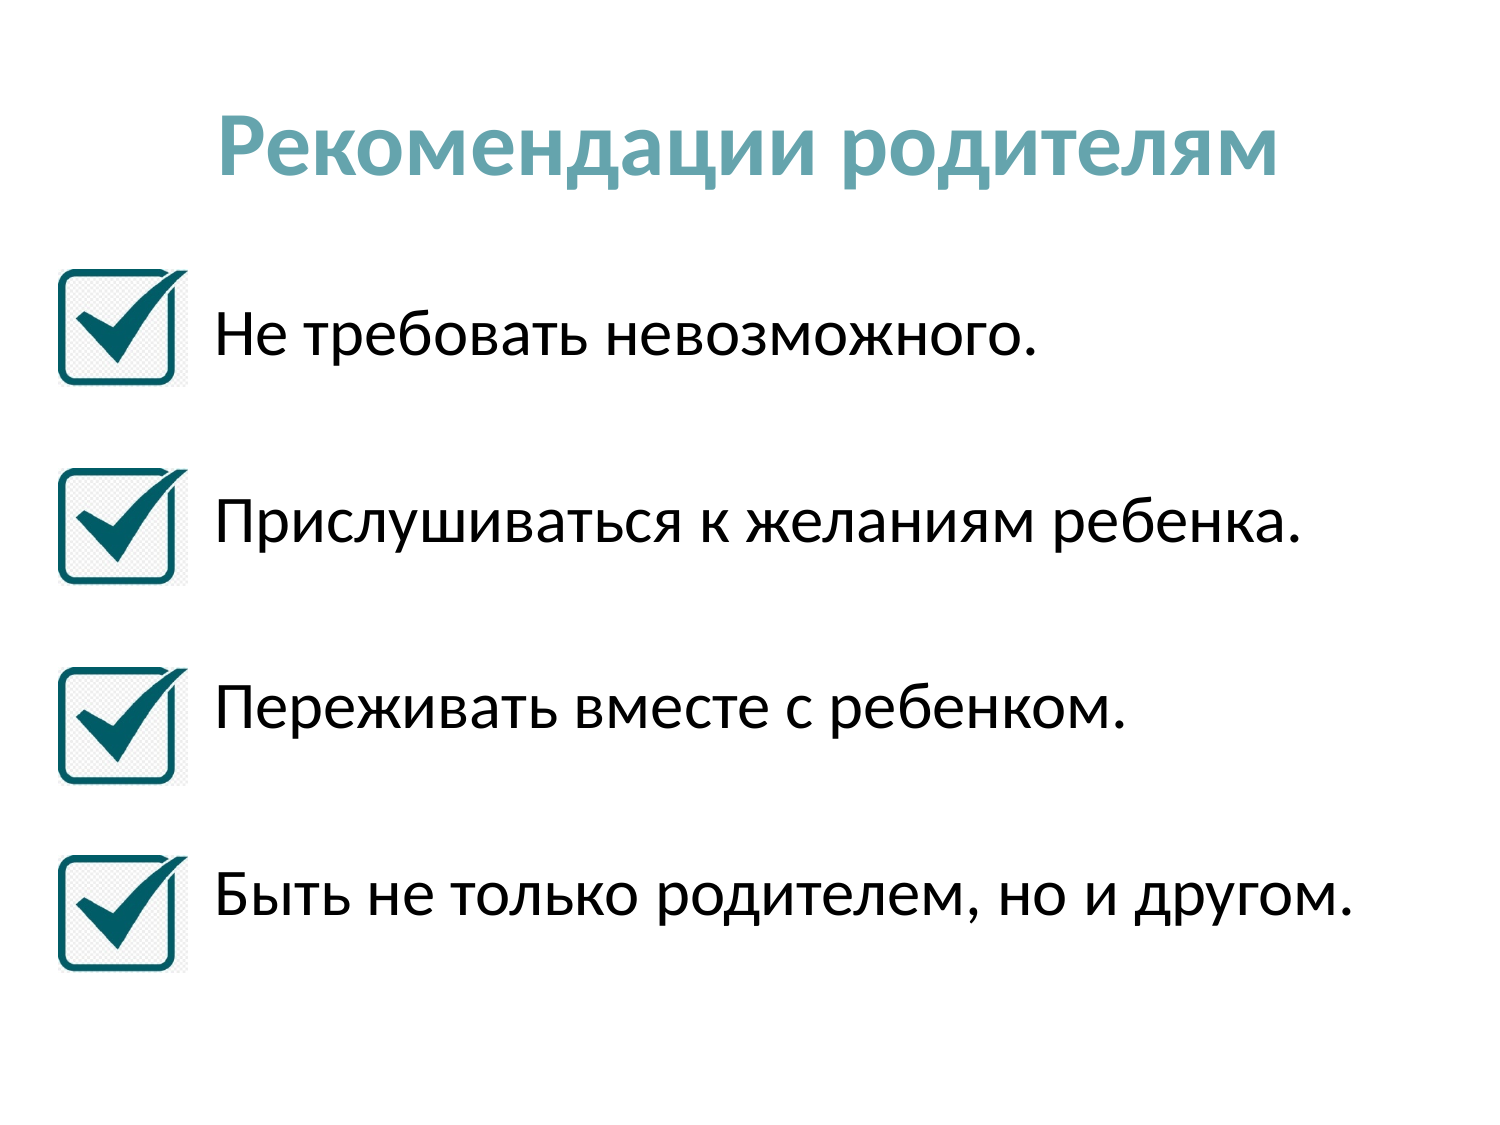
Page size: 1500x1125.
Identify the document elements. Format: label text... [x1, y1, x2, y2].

picture [58, 855, 188, 973]
title Рекомендации родителям [75, 45, 1425, 233]
picture [58, 269, 188, 387]
list Не требовать невозможного. Прислушиваться к желаниям ребенка. Переживать вместе с ребенком. Быть не только родителем, но и другом. [199, 281, 1425, 1024]
picture [58, 468, 188, 587]
picture [58, 667, 188, 786]
